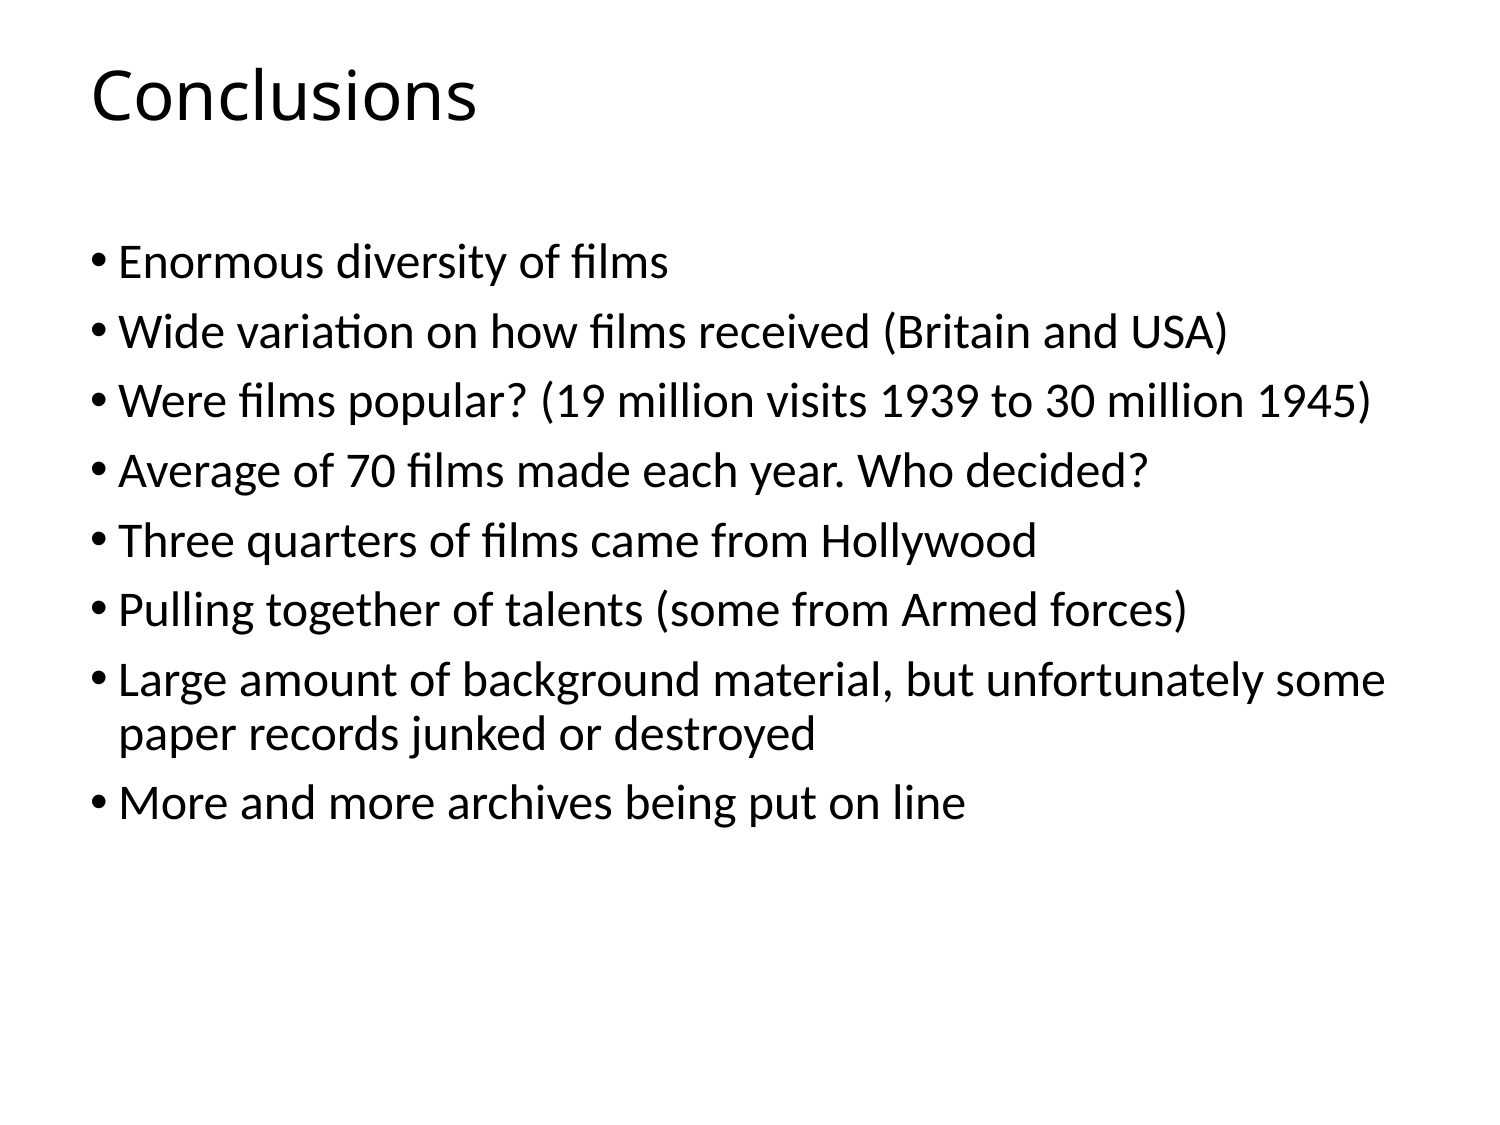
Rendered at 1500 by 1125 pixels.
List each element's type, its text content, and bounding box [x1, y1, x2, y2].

list Enormous diversity of films Wide variation on how films received (Britain and USA) Were films popular? (19 million visits 1939 to 30 million 1945) Average of 70 films made each year. Who decided? Three quarters of films came from Hollywood Pulling together of talents (some from Armed forces) Large amount of background material, but unfortunately some paper records junked or destroyed More and more archives being put on line [75, 152, 1425, 1079]
title Conclusions [75, 45, 1425, 152]
